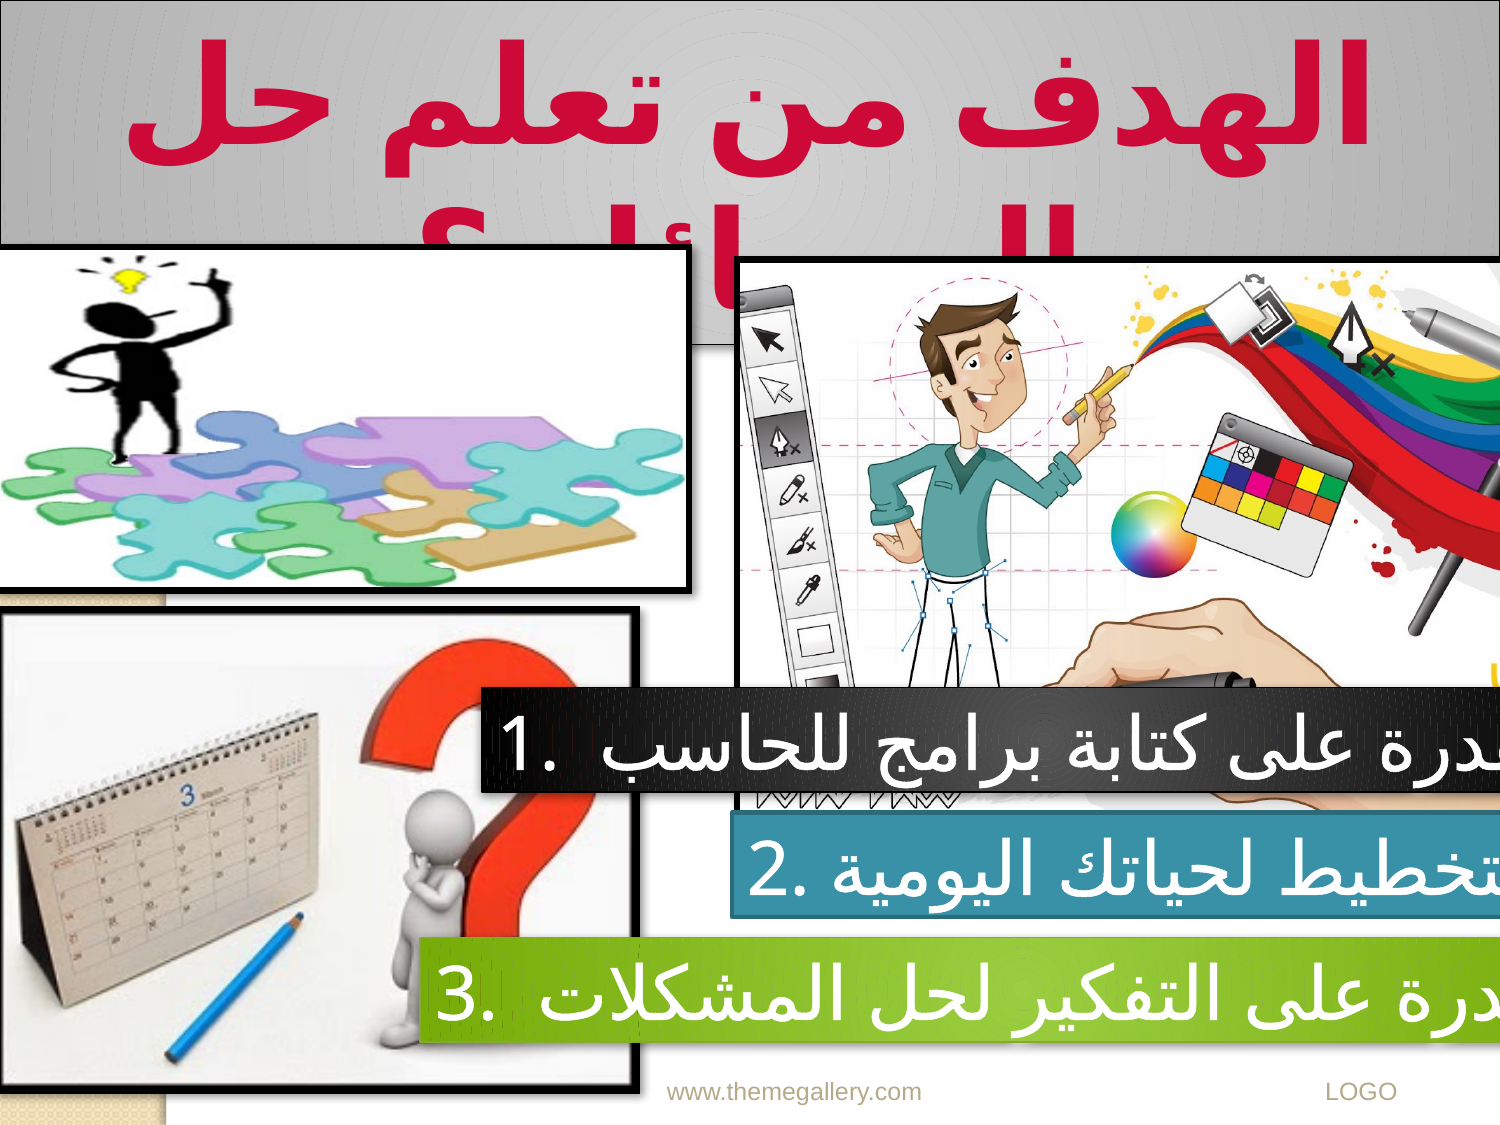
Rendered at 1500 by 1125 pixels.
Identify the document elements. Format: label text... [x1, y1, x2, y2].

text_box الهدف من تعلم حل المسائل ؟ [0, 0, 1500, 345]
text_box 2. التخطيط لحياتك اليومية [730, 810, 1500, 919]
slide_number www.themegallery.com [587, 1054, 937, 1113]
text_box 1. القدرة على كتابة برامج للحاسب [641, 687, 732, 793]
picture [739, 262, 1500, 813]
picture [0, 249, 687, 588]
picture [0, 612, 634, 1088]
footer LOGO [937, 1054, 1413, 1113]
text_box 3. القدرة على التفكير لحل المشكلات [641, 937, 1500, 1043]
